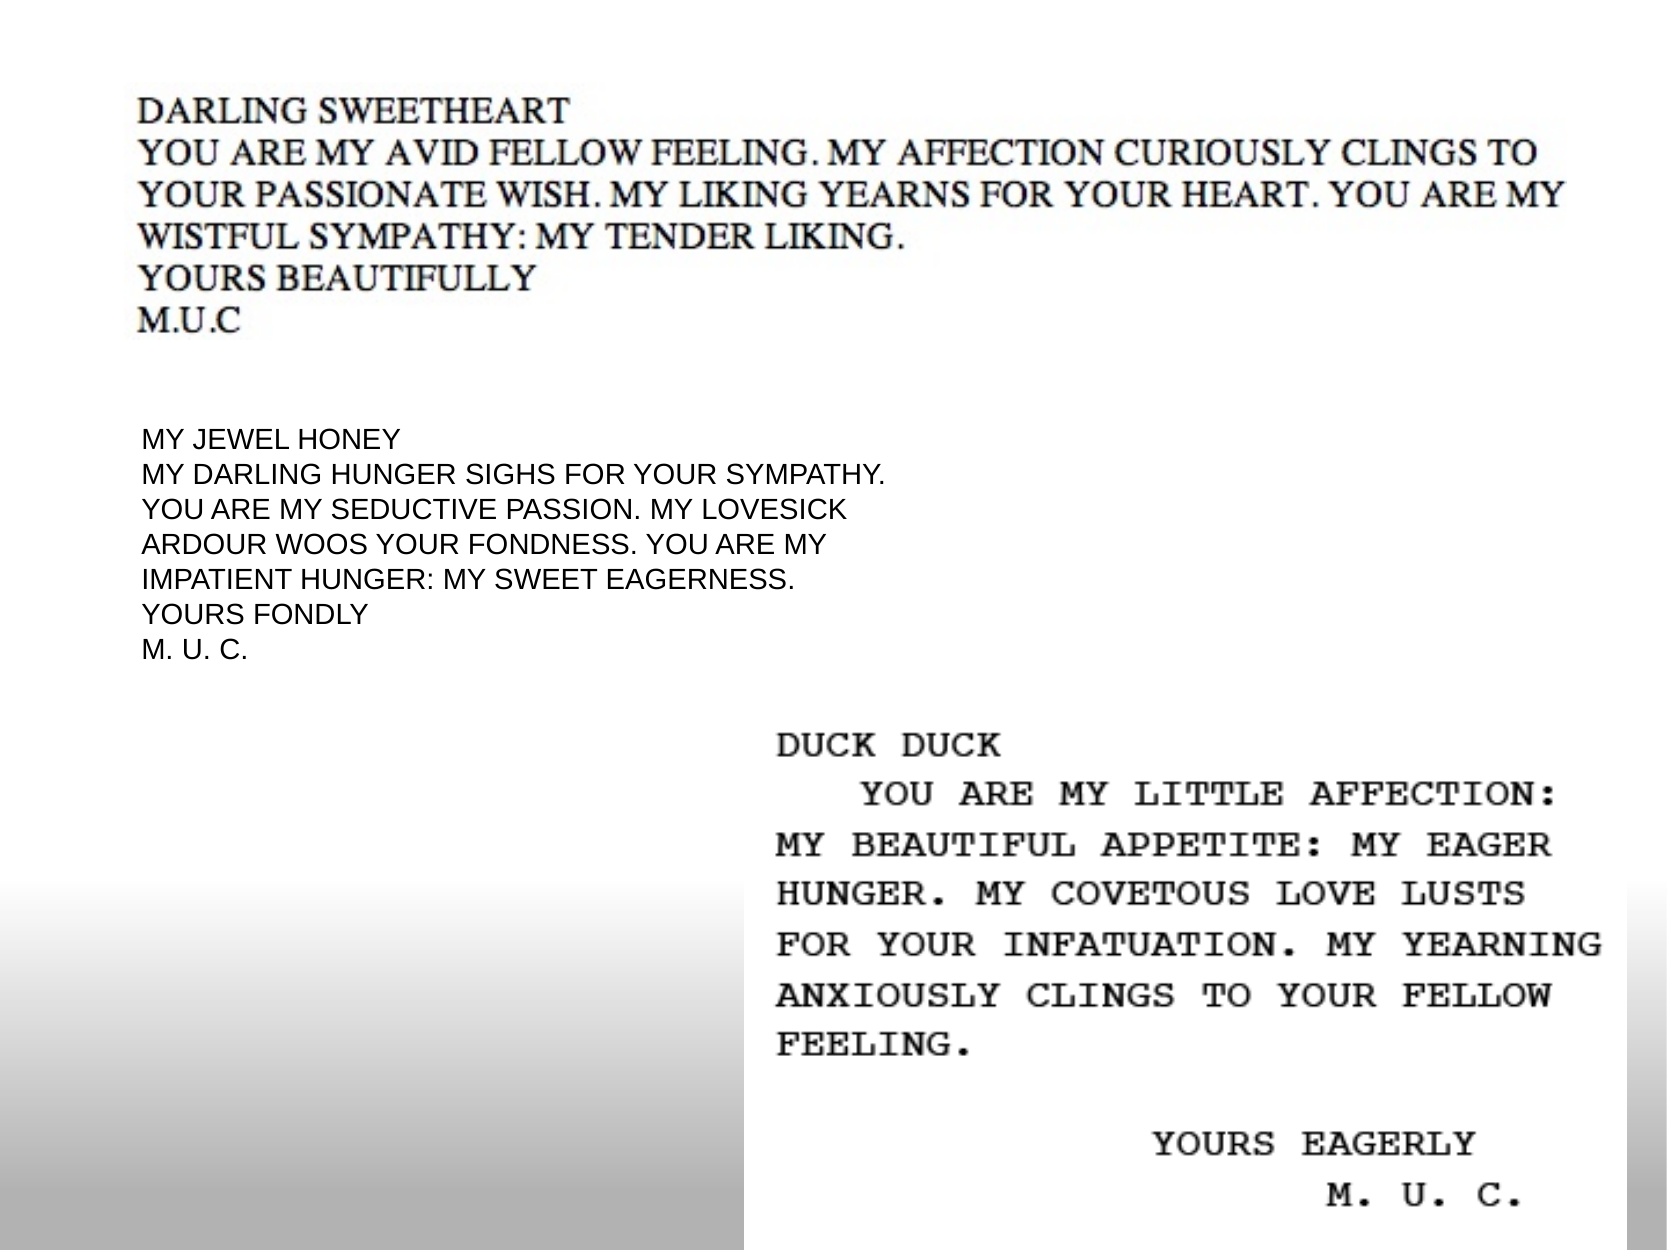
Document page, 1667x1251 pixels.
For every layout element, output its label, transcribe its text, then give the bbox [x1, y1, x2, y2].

text_box MY JEWEL HONEY MY DARLING HUNGER SIGHS FOR YOUR SYMPATHY. YOU ARE MY SEDUCTIVE PASSION. MY LOVESICK ARDOUR WOOS YOUR FONDNESS. YOU ARE MY IMPATIENT HUNGER: MY SWEET EAGERNESS. YOURS FONDLY M. U. C. [124, 412, 958, 674]
picture [0, 0, 1667, 1250]
